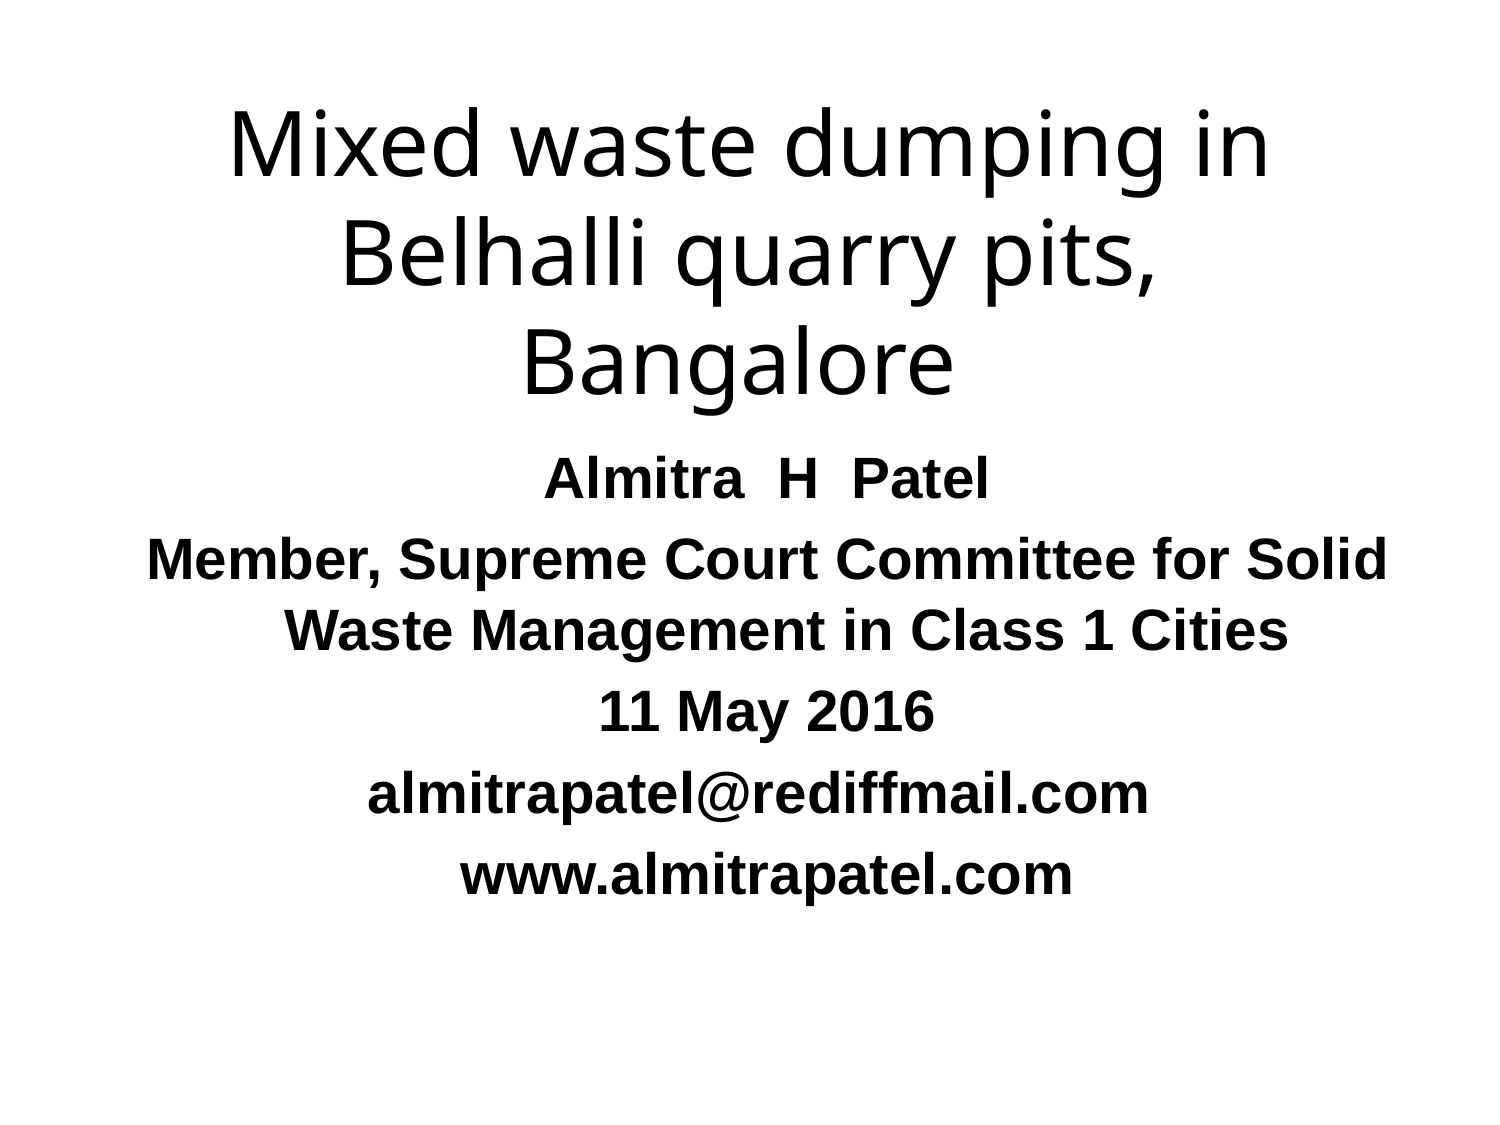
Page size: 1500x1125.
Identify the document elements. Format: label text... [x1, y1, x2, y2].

title Mixed waste dumping in Belhalli quarry pits, Bangalore [112, 78, 1388, 421]
subtitle Almitra H Patel Member, Supreme Court Committee for Solid Waste Management in Class 1 Cities 11 May 2016 almitrapatel@rediffmail.com www.almitrapatel.com [100, 432, 1436, 1000]
